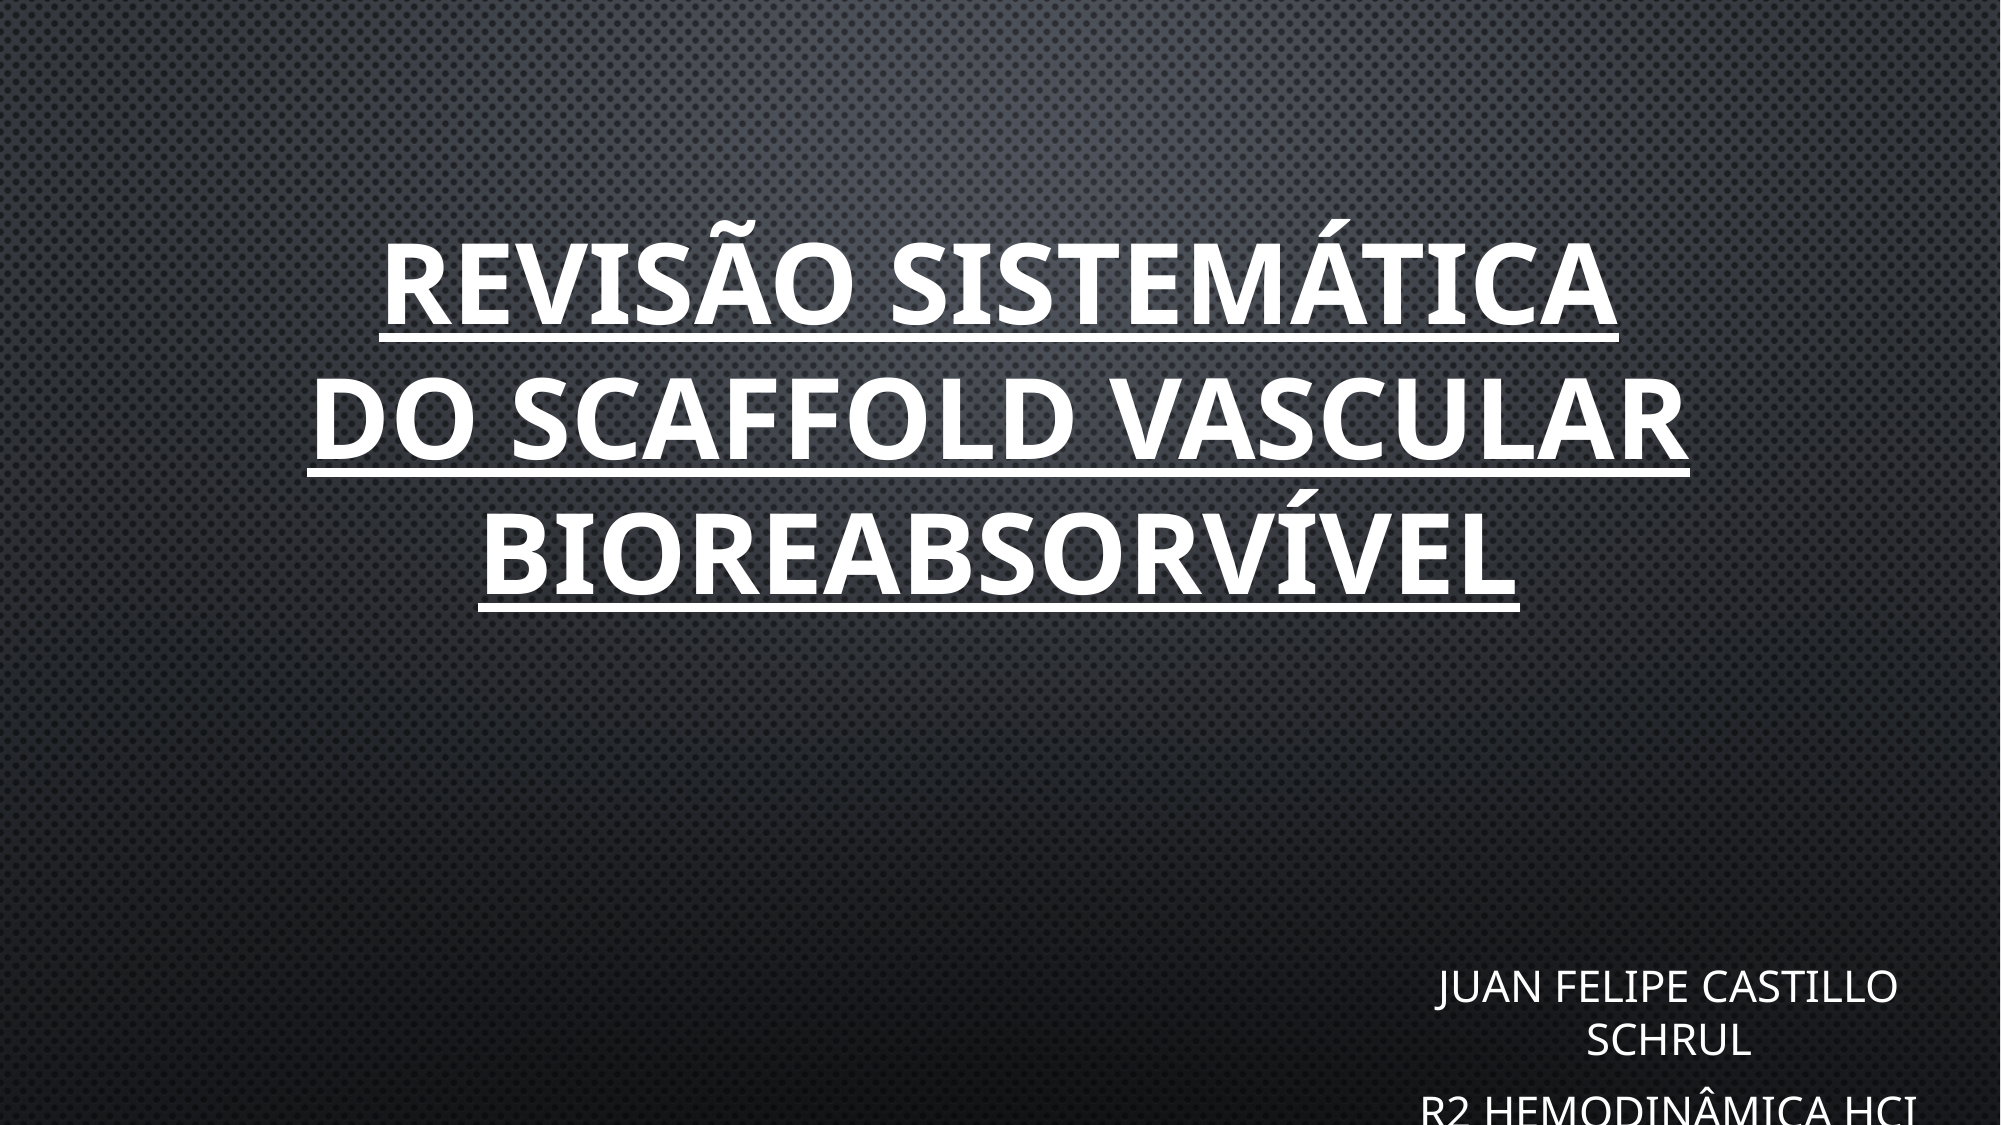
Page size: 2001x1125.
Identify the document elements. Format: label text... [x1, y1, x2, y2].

subtitle Juan Felipe Castillo Schrul R2 Hemodinâmica HCI [1338, 951, 2000, 1125]
title Revisão sistemática do scaffold vascular bioreabsorvível [287, 99, 1711, 625]
